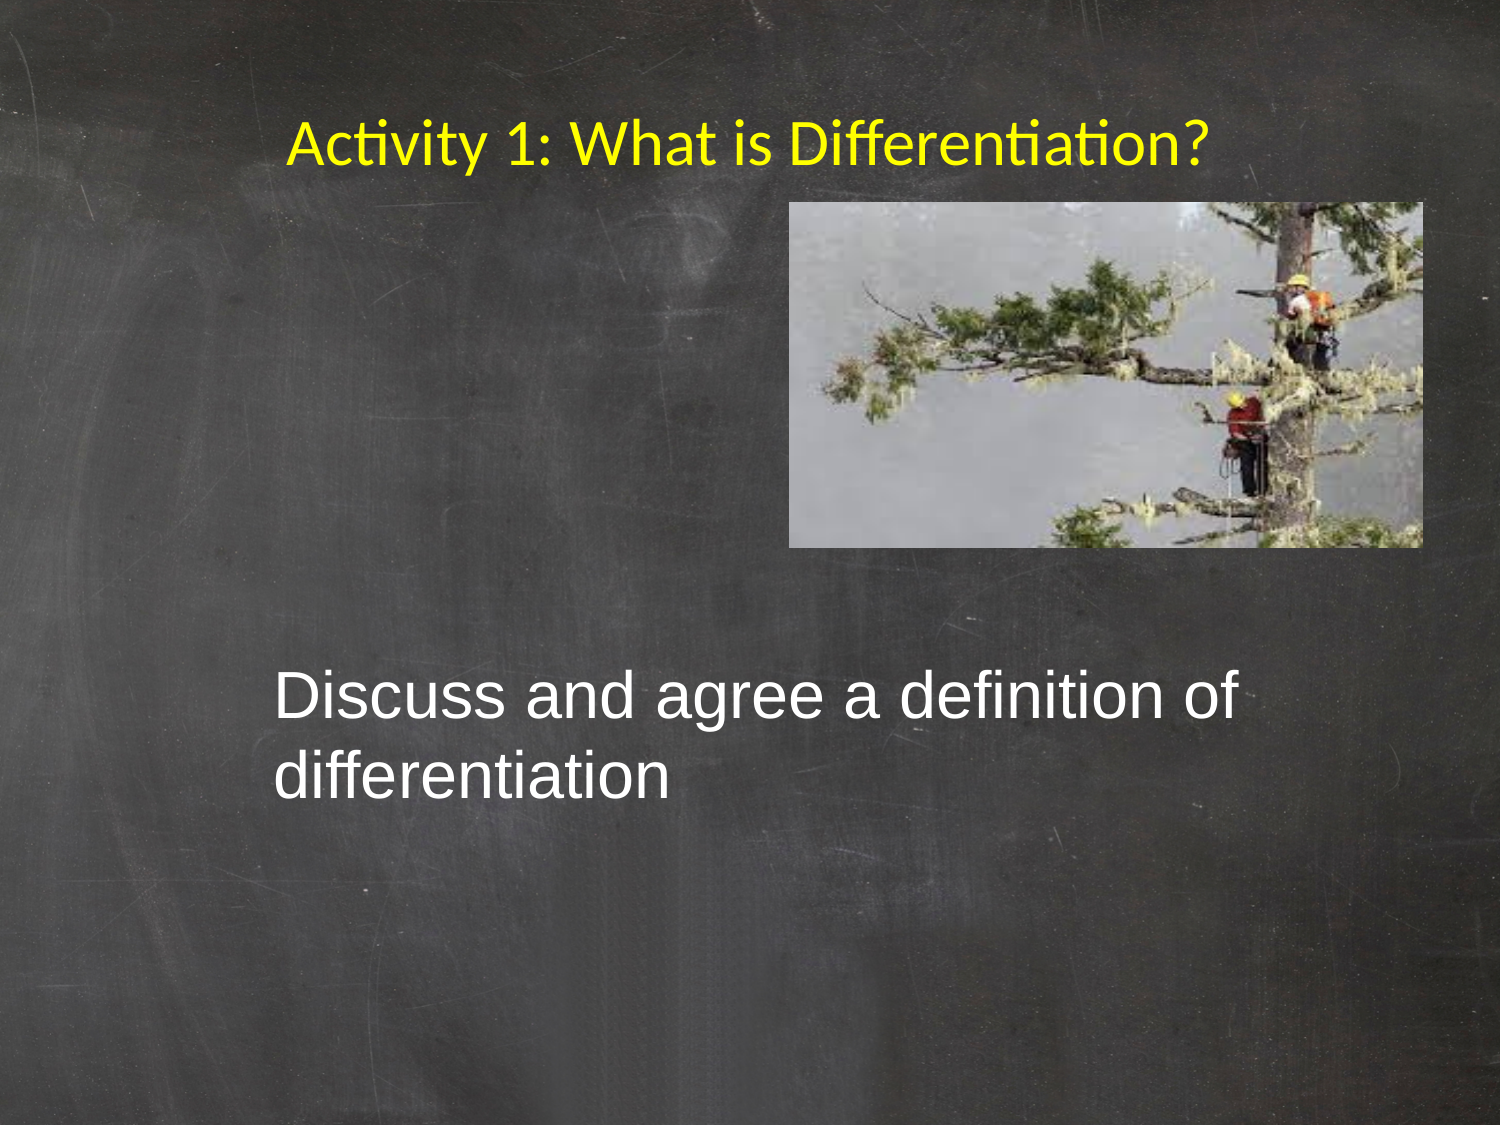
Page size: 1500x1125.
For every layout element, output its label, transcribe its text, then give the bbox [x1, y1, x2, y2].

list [789, 202, 1424, 548]
text_box Discuss and agree a definition of differentiation [258, 644, 1284, 820]
picture [0, 0, 1500, 1125]
title Activity 1: What is Differentiation? [75, 45, 1425, 233]
